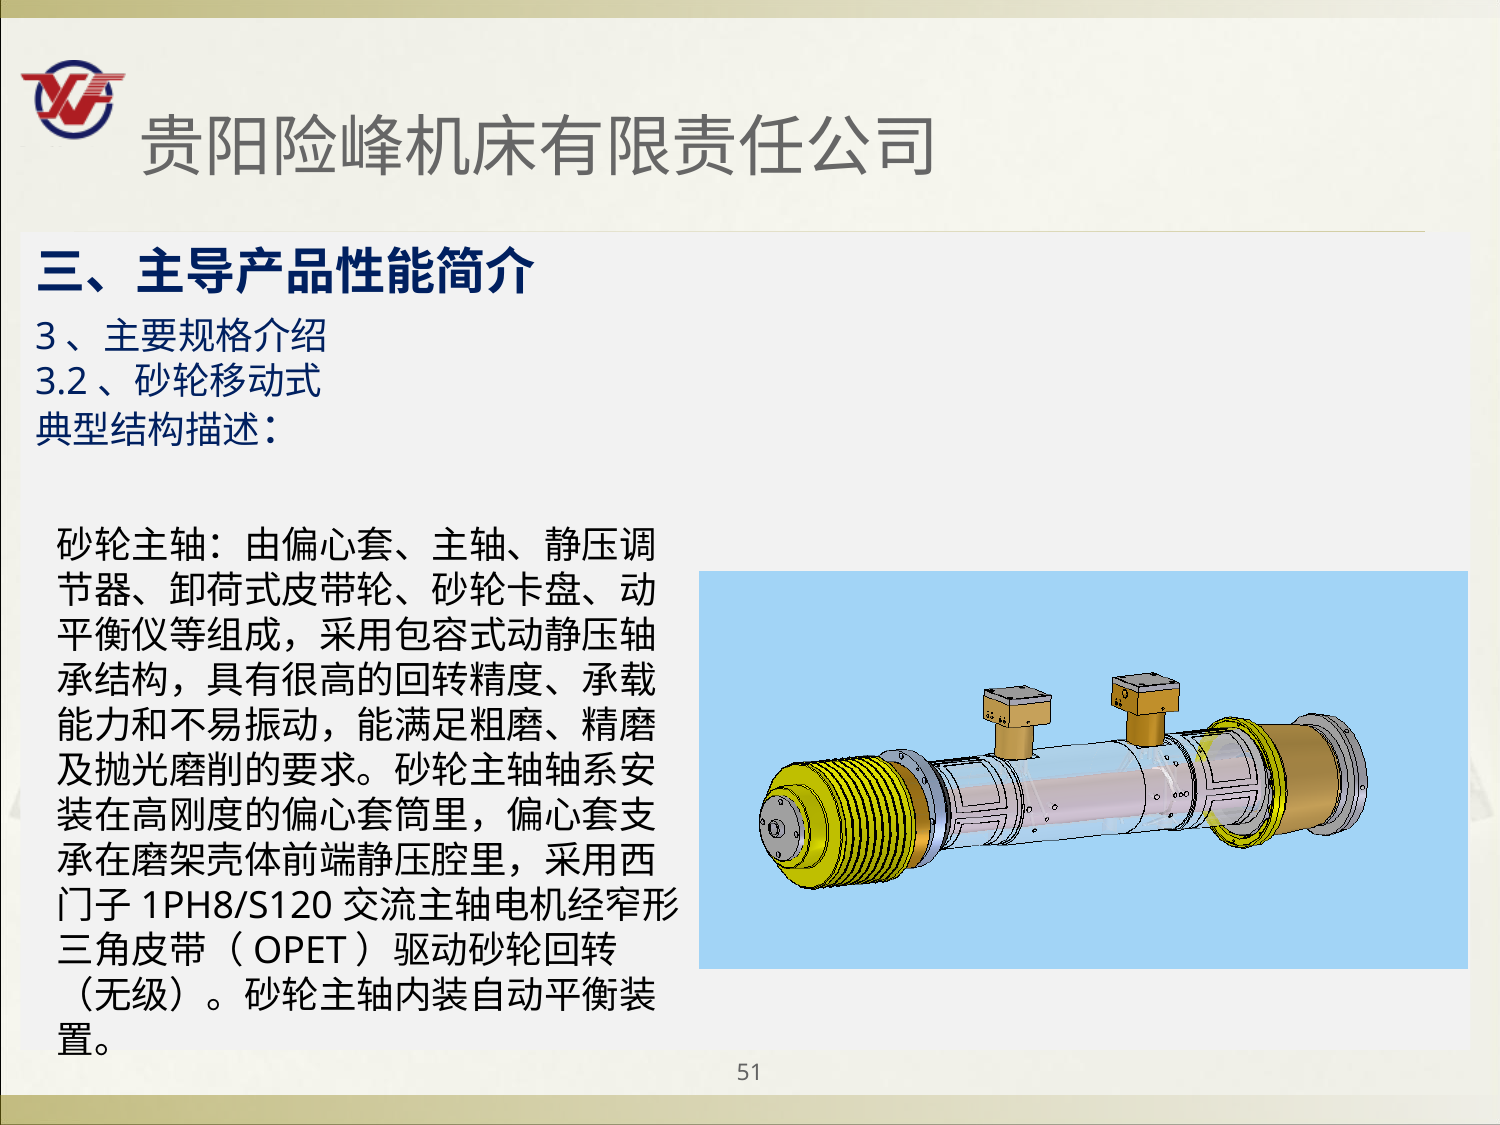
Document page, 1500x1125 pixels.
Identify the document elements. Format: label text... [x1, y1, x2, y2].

picture [0, 18, 1500, 1095]
title 贵阳险峰机床有限责任公司 [62, 37, 1413, 171]
text_box 砂轮主轴：由偏心套、主轴、静压调节器、卸荷式皮带轮、砂轮卡盘、动平衡仪等组成，采用包容式动静压轴承结构，具有很高的回转精度、承载能力和不易振动，能满足粗磨、精磨及抛光磨削的要求。砂轮主轴轴系安装在高刚度的偏心套筒里，偏心套支承在磨架壳体前端静压腔里，采用西门子1PH8/S120交流主轴电机经窄形三角皮带（OPET）驱动砂轮回转（无级）。砂轮主轴内装自动平衡装置。 [41, 514, 700, 1069]
list 三、主导产品性能简介 3、主要规格介绍 3.2、砂轮移动式 典型结构描述： [20, 231, 1471, 1051]
text_box [674, 1050, 825, 1097]
